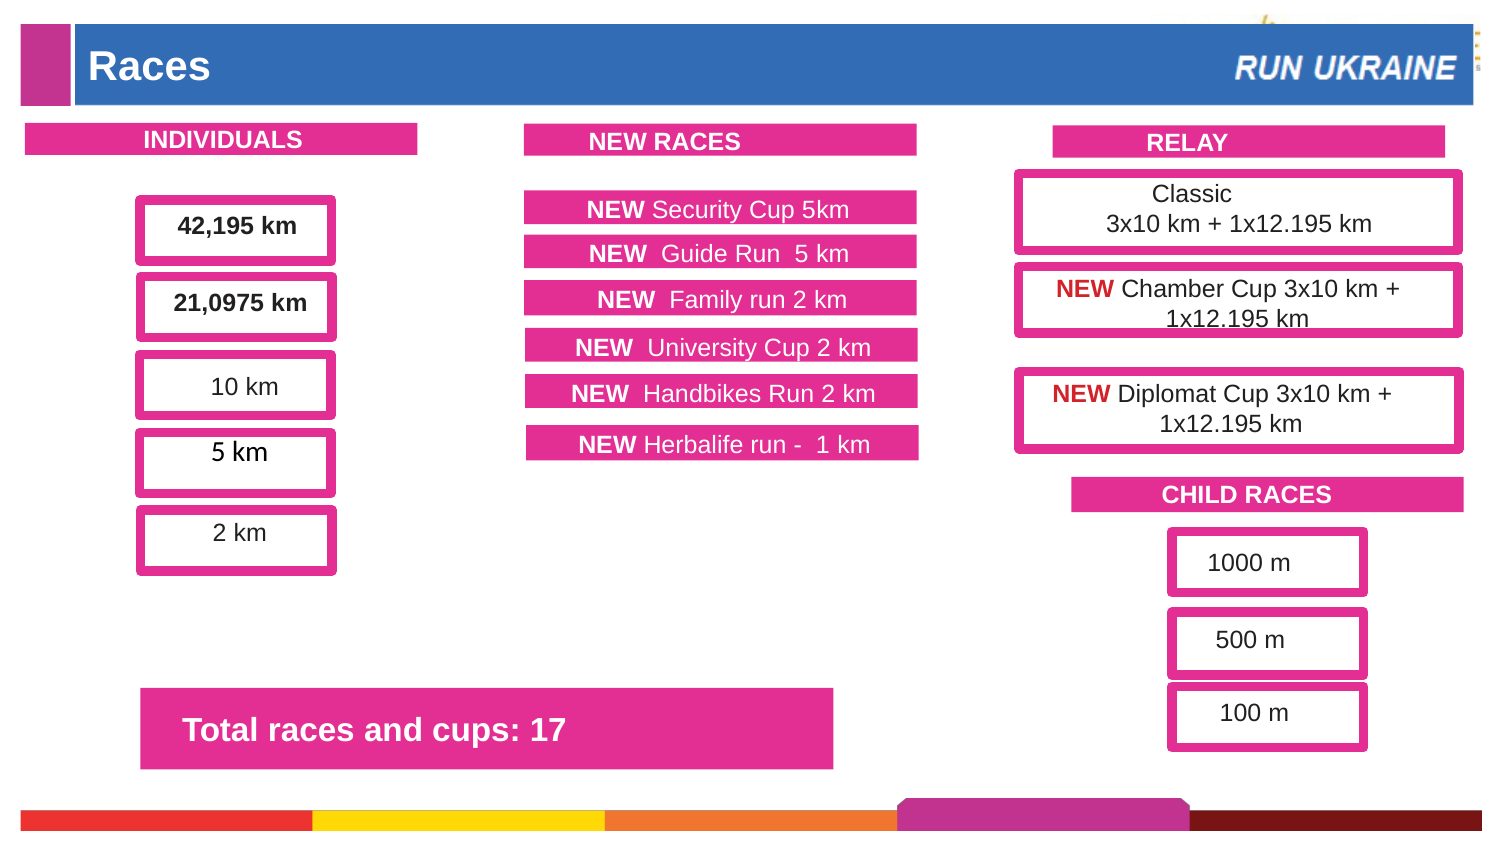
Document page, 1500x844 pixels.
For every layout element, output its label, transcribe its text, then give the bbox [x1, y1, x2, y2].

picture [1149, 14, 1481, 71]
text_box NEW Guide Run 5 km [524, 234, 917, 269]
text_box NEW Herbalife run - 1 km [526, 425, 919, 461]
text_box NEW Security Cup 5km [524, 190, 917, 225]
text_box 5 km [139, 432, 331, 494]
text_box [20, 24, 71, 106]
text_box CHILD RACES [1071, 476, 1464, 513]
text_box Classic 3х10 km + 1х12.195 km [1018, 173, 1459, 251]
title Races [87, 38, 1413, 91]
text_box INDIVIDUALS [24, 122, 418, 155]
text_box NEW University Cup 2 km [525, 327, 918, 362]
text_box 2 km [140, 509, 332, 571]
text_box 21,0975 km [171, 286, 322, 319]
text_box RELAY [1052, 125, 1446, 158]
text_box [139, 354, 331, 416]
text_box NEW RACES [523, 123, 917, 156]
text_box NEW Handbikes Run 2 km [525, 374, 918, 408]
text_box 100 m [1171, 686, 1364, 748]
text_box Total races and cups: 17 [140, 687, 834, 770]
text_box [20, 798, 1482, 831]
text_box NEW Chamber Cup 3х10 km + 1х12.195 km [1018, 266, 1459, 333]
text_box 42,195 km [140, 199, 332, 261]
text_box NEW Diplomat Cup 3х10 km + 1х12.195 km [1019, 371, 1459, 449]
text_box [140, 276, 332, 338]
text_box NEW Family run 2 km [524, 280, 917, 316]
text_box [75, 24, 1475, 107]
text_box 500 m [1171, 612, 1364, 676]
text_box 1000 m [1171, 531, 1364, 593]
